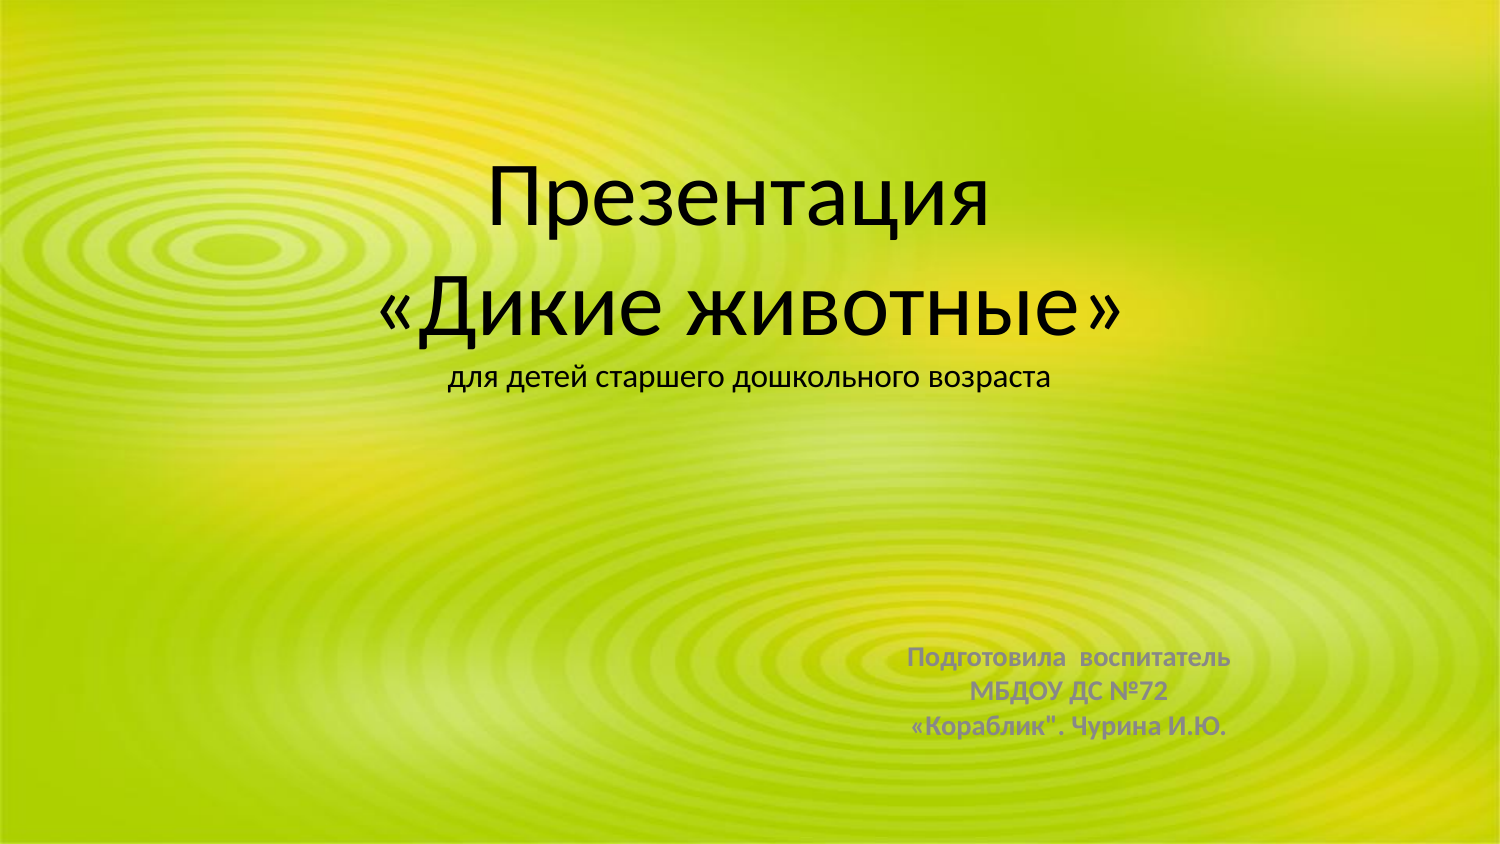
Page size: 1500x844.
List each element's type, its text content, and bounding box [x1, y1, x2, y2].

title Презентация «Дикие животные» для детей старшего дошкольного возраста [112, 85, 1388, 443]
subtitle Подготовила воспитатель МБДОУ ДС №72 «Кораблик". Чурина И.Ю. [879, 501, 1258, 750]
picture [0, 0, 1500, 844]
